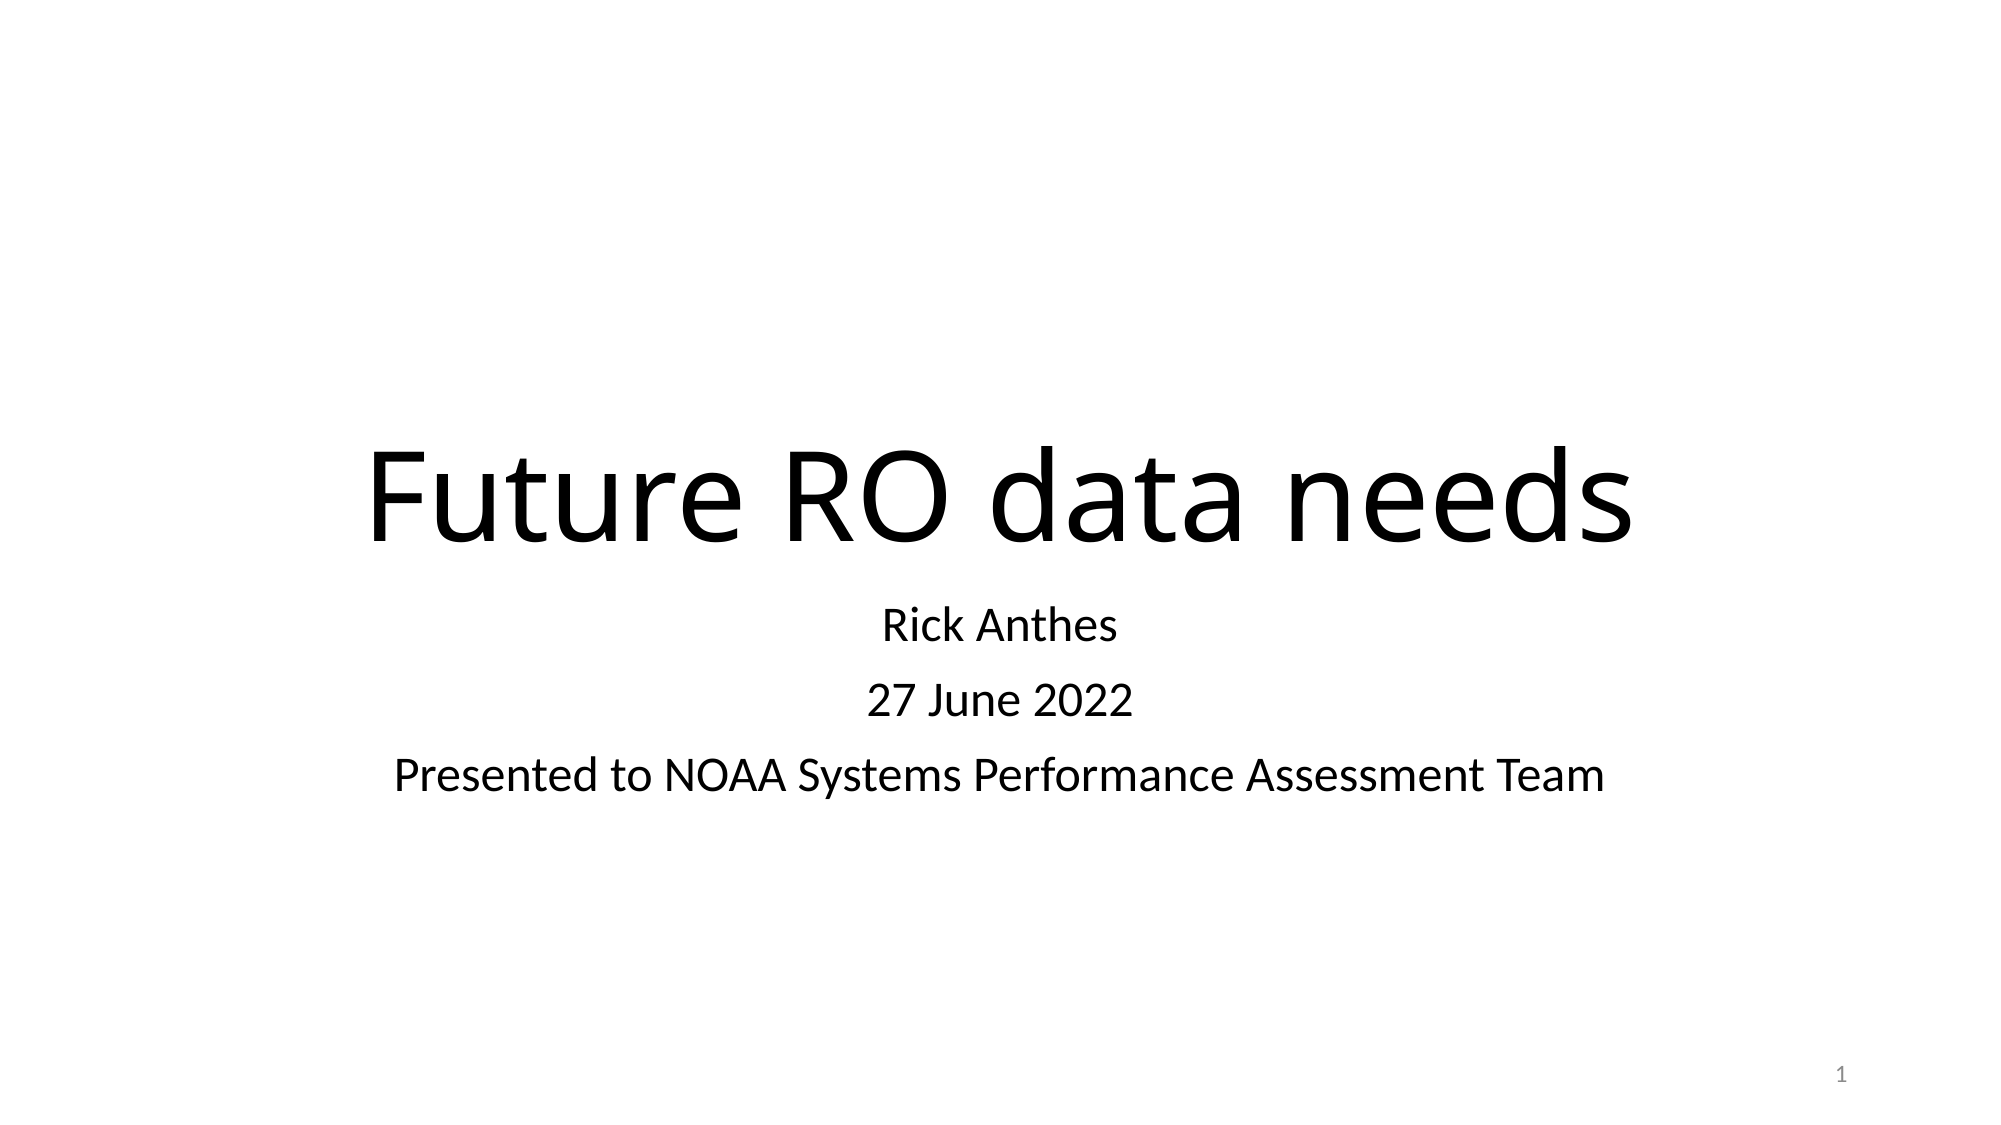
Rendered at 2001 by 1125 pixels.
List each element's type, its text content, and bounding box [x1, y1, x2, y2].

slide_number 1 [1412, 1042, 1863, 1103]
title Future RO data needs [249, 184, 1750, 576]
subtitle Rick Anthes 27 June 2022 Presented to NOAA Systems Performance Assessment Team [249, 590, 1750, 863]
